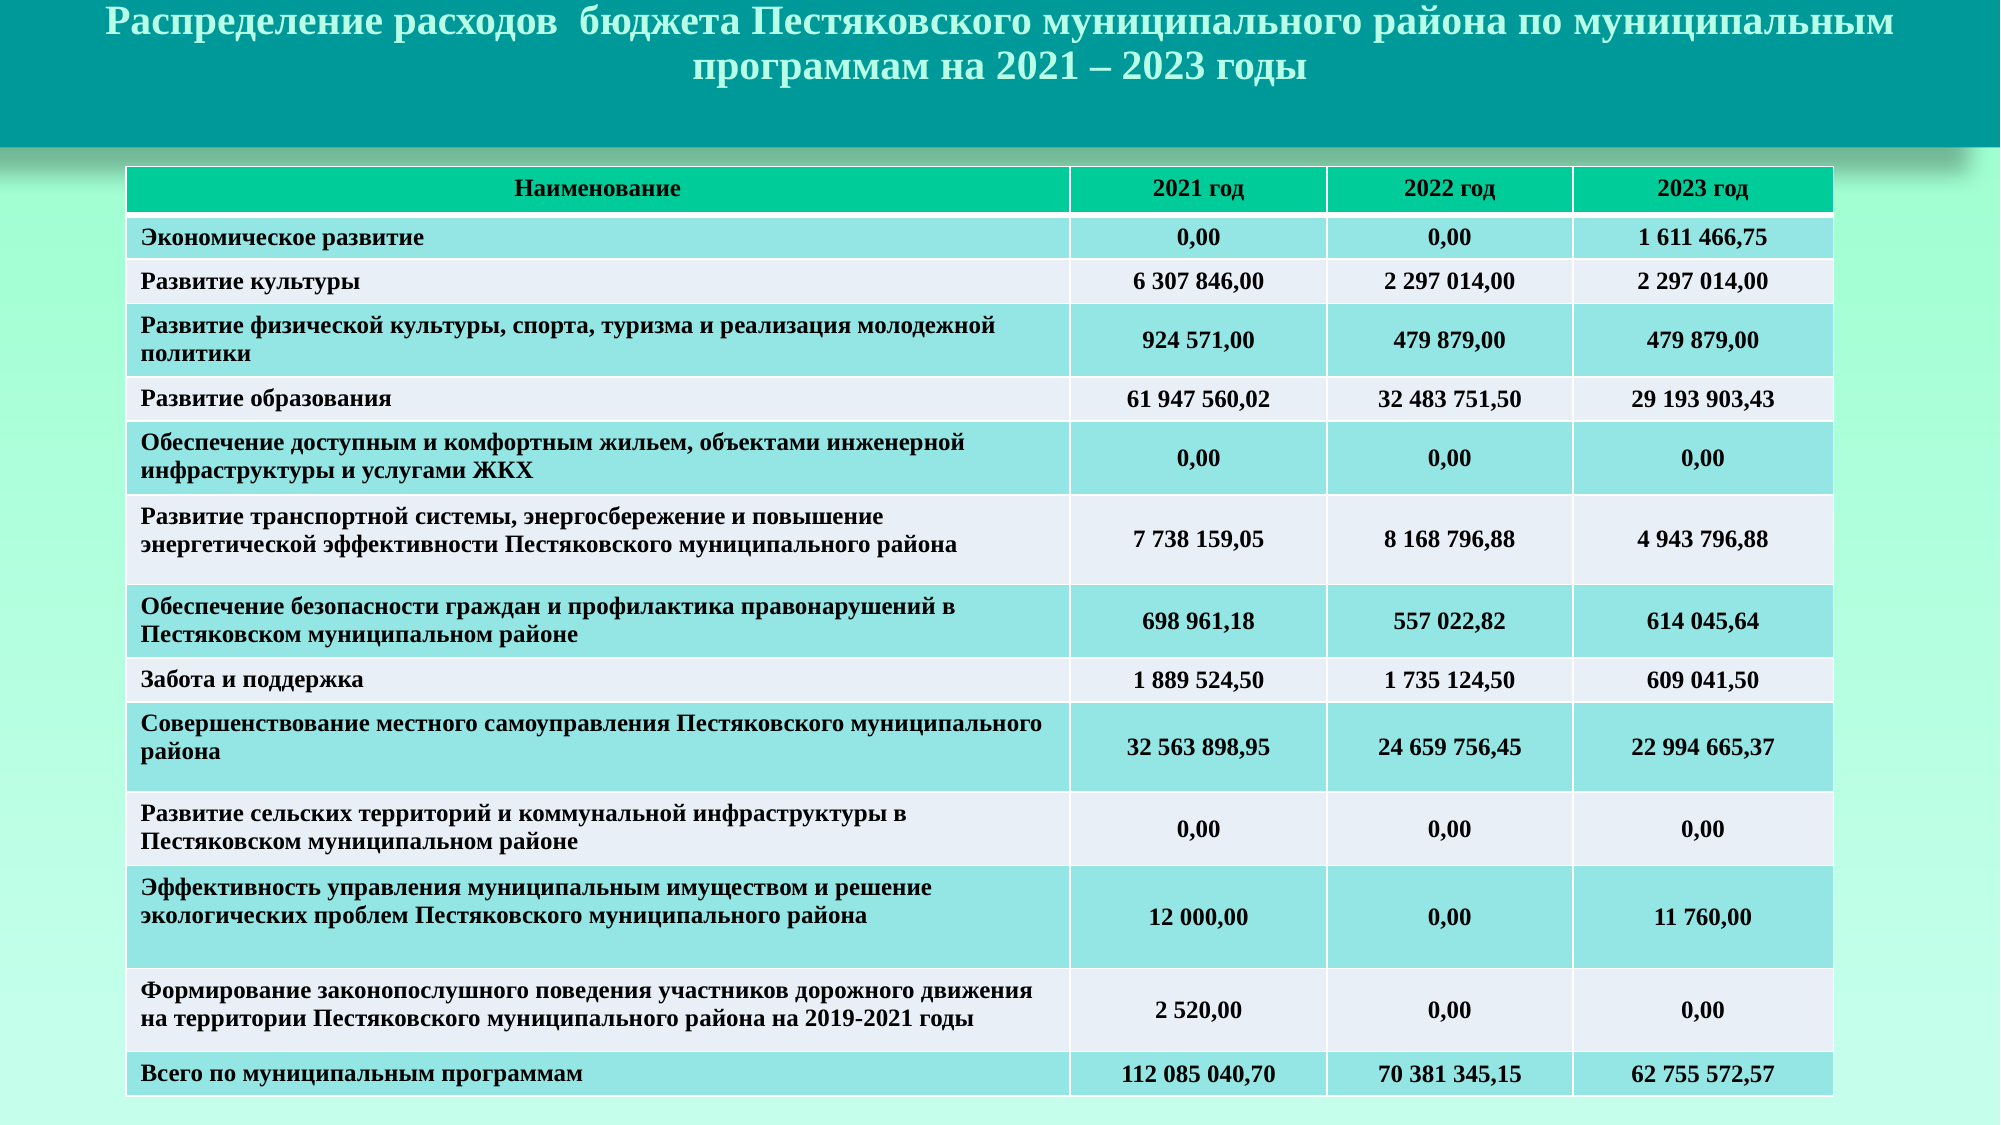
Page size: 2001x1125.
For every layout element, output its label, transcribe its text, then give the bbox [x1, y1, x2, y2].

table_cell 614 045,64 [1574, 585, 1833, 657]
table_header 2022 год [1328, 167, 1572, 212]
table_cell 0,00 [1071, 422, 1326, 494]
table_cell 2 297 014,00 [1574, 260, 1833, 303]
table_cell Экономическое развитие [127, 218, 1069, 258]
table_cell Совершенствование местного самоуправления Пестяковского муниципального района [127, 703, 1069, 791]
table_cell 0,00 [1071, 218, 1326, 258]
table_cell Забота и поддержка [127, 659, 1069, 701]
table_cell 24 659 756,45 [1328, 703, 1572, 791]
table_cell 1 735 124,50 [1328, 659, 1572, 701]
table_cell Развитие культуры [127, 260, 1069, 303]
table_cell 479 879,00 [1328, 304, 1572, 376]
table_cell 2 297 014,00 [1328, 260, 1572, 303]
table_cell Обеспечение безопасности граждан и профилактика правонарушений в Пестяковском муниципальном районе [127, 585, 1069, 657]
table_cell 32 563 898,95 [1071, 703, 1326, 791]
table_cell 0,00 [1328, 866, 1572, 968]
table_cell 1 889 524,50 [1071, 659, 1326, 701]
table_cell 0,00 [1574, 793, 1833, 865]
table_cell 0,00 [1071, 793, 1326, 865]
table_cell 924 571,00 [1071, 304, 1326, 376]
table_cell 112 085 040,70 [1071, 1052, 1326, 1095]
table_cell 609 041,50 [1574, 659, 1833, 701]
table_cell 2 520,00 [1071, 969, 1326, 1051]
table_cell 6 307 846,00 [1071, 260, 1326, 303]
table_cell 7 738 159,05 [1071, 496, 1326, 584]
table_cell 8 168 796,88 [1328, 496, 1572, 584]
table_header 2023 год [1574, 167, 1833, 212]
table_cell 22 994 665,37 [1574, 703, 1833, 791]
table_cell 12 000,00 [1071, 866, 1326, 968]
table_cell 0,00 [1574, 422, 1833, 494]
table_cell 61 947 560,02 [1071, 378, 1326, 420]
table_cell 0,00 [1328, 969, 1572, 1051]
table_cell 62 755 572,57 [1574, 1052, 1833, 1095]
table_cell 0,00 [1574, 969, 1833, 1051]
table_cell 0,00 [1328, 218, 1572, 258]
table_cell Эффективность управления муниципальным имуществом и решение экологических проблем Пестяковского муниципального района [127, 866, 1069, 968]
table_cell Развитие транспортной системы, энергосбережение и повышение энергетической эффективности Пестяковского муниципального района [127, 496, 1069, 584]
title Распределение расходов бюджета Пестяковского муниципального района по муниципальным программам на 2021 – 2023 годы [0, 0, 2000, 148]
table_cell 1 611 466,75 [1574, 218, 1833, 258]
table_cell 479 879,00 [1574, 304, 1833, 376]
table_cell 4 943 796,88 [1574, 496, 1833, 584]
table_header 2021 год [1071, 167, 1326, 212]
table_cell Развитие сельских территорий и коммунальной инфраструктуры в Пестяковском муниципальном районе [127, 793, 1069, 865]
table_cell 70 381 345,15 [1328, 1052, 1572, 1095]
table_cell 698 961,18 [1071, 585, 1326, 657]
table_cell 0,00 [1328, 793, 1572, 865]
table_cell 0,00 [1328, 422, 1572, 494]
table_cell Формирование законопослушного поведения участников дорожного движения на территории Пестяковского муниципального района на 2019-2021 годы [127, 969, 1069, 1051]
table_cell Развитие образования [127, 378, 1069, 420]
table_cell 32 483 751,50 [1328, 378, 1572, 420]
table_cell 557 022,82 [1328, 585, 1572, 657]
table_cell 11 760,00 [1574, 866, 1833, 968]
table_cell Развитие физической культуры, спорта, туризма и реализация молодежной политики [127, 304, 1069, 376]
table_header Наименование [127, 167, 1069, 212]
table_cell 29 193 903,43 [1574, 378, 1833, 420]
table_cell Обеспечение доступным и комфортным жильем, объектами инженерной инфраструктуры и услугами ЖКХ [127, 422, 1069, 494]
table_cell Всего по муниципальным программам [127, 1052, 1069, 1095]
